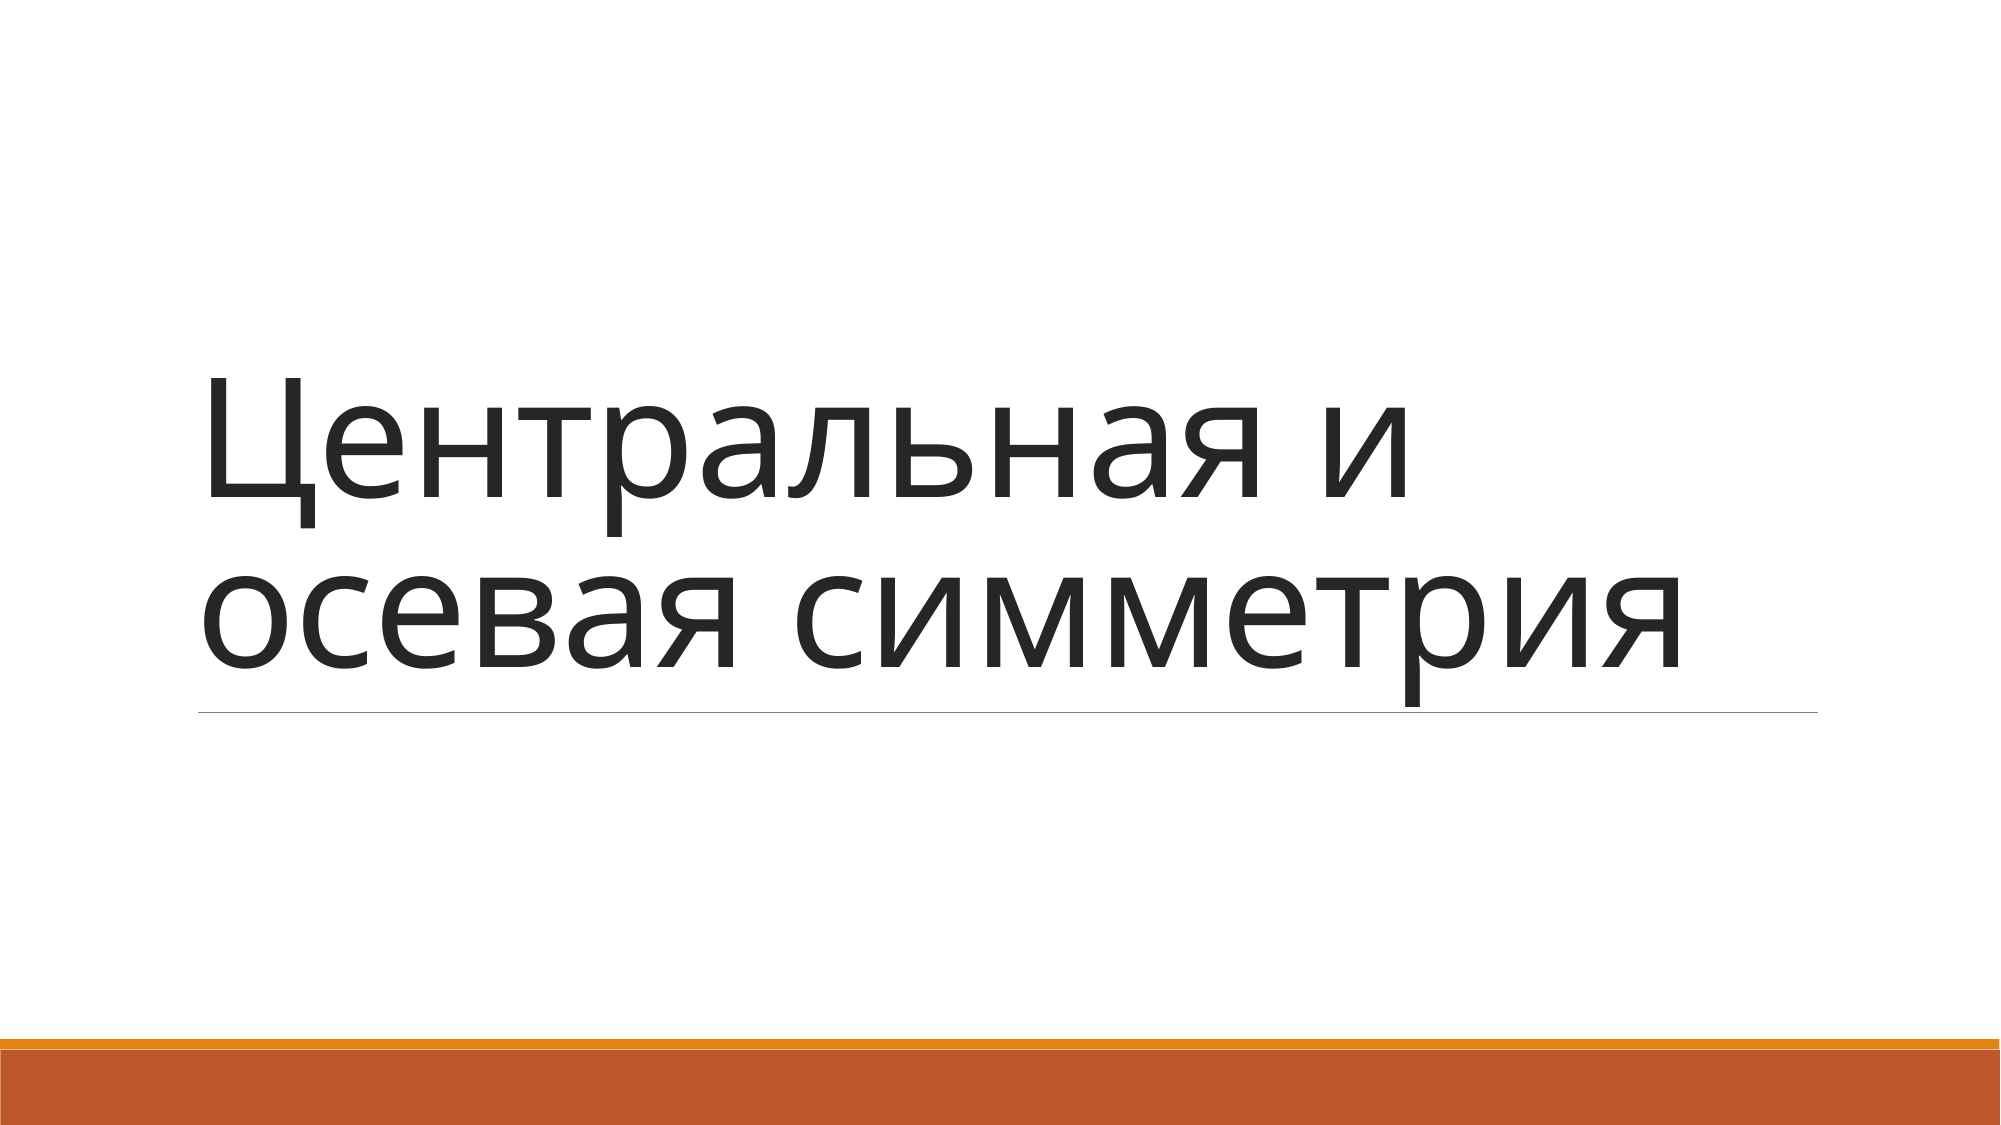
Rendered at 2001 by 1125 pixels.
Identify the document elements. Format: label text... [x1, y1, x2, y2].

title Центральная и осевая симметрия [180, 124, 1830, 710]
